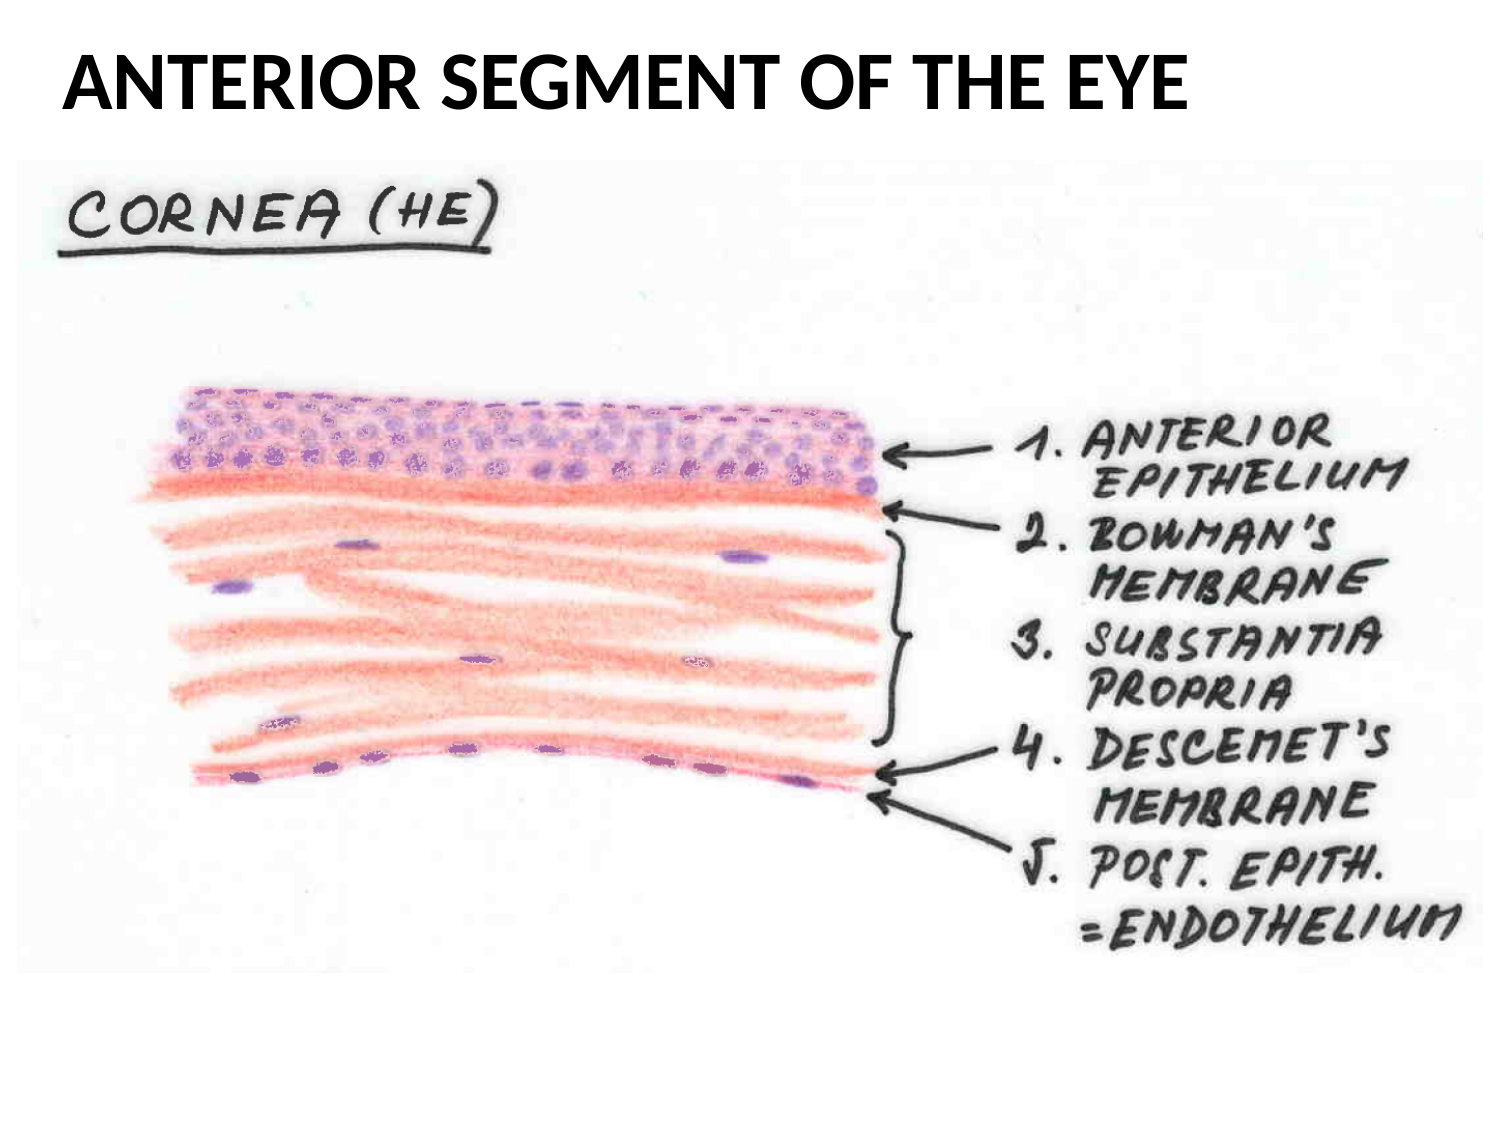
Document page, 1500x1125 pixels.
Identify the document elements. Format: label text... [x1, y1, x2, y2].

picture [17, 160, 1483, 973]
text_box ANTERIOR SEGMENT OF THE EYE [47, 19, 1206, 134]
